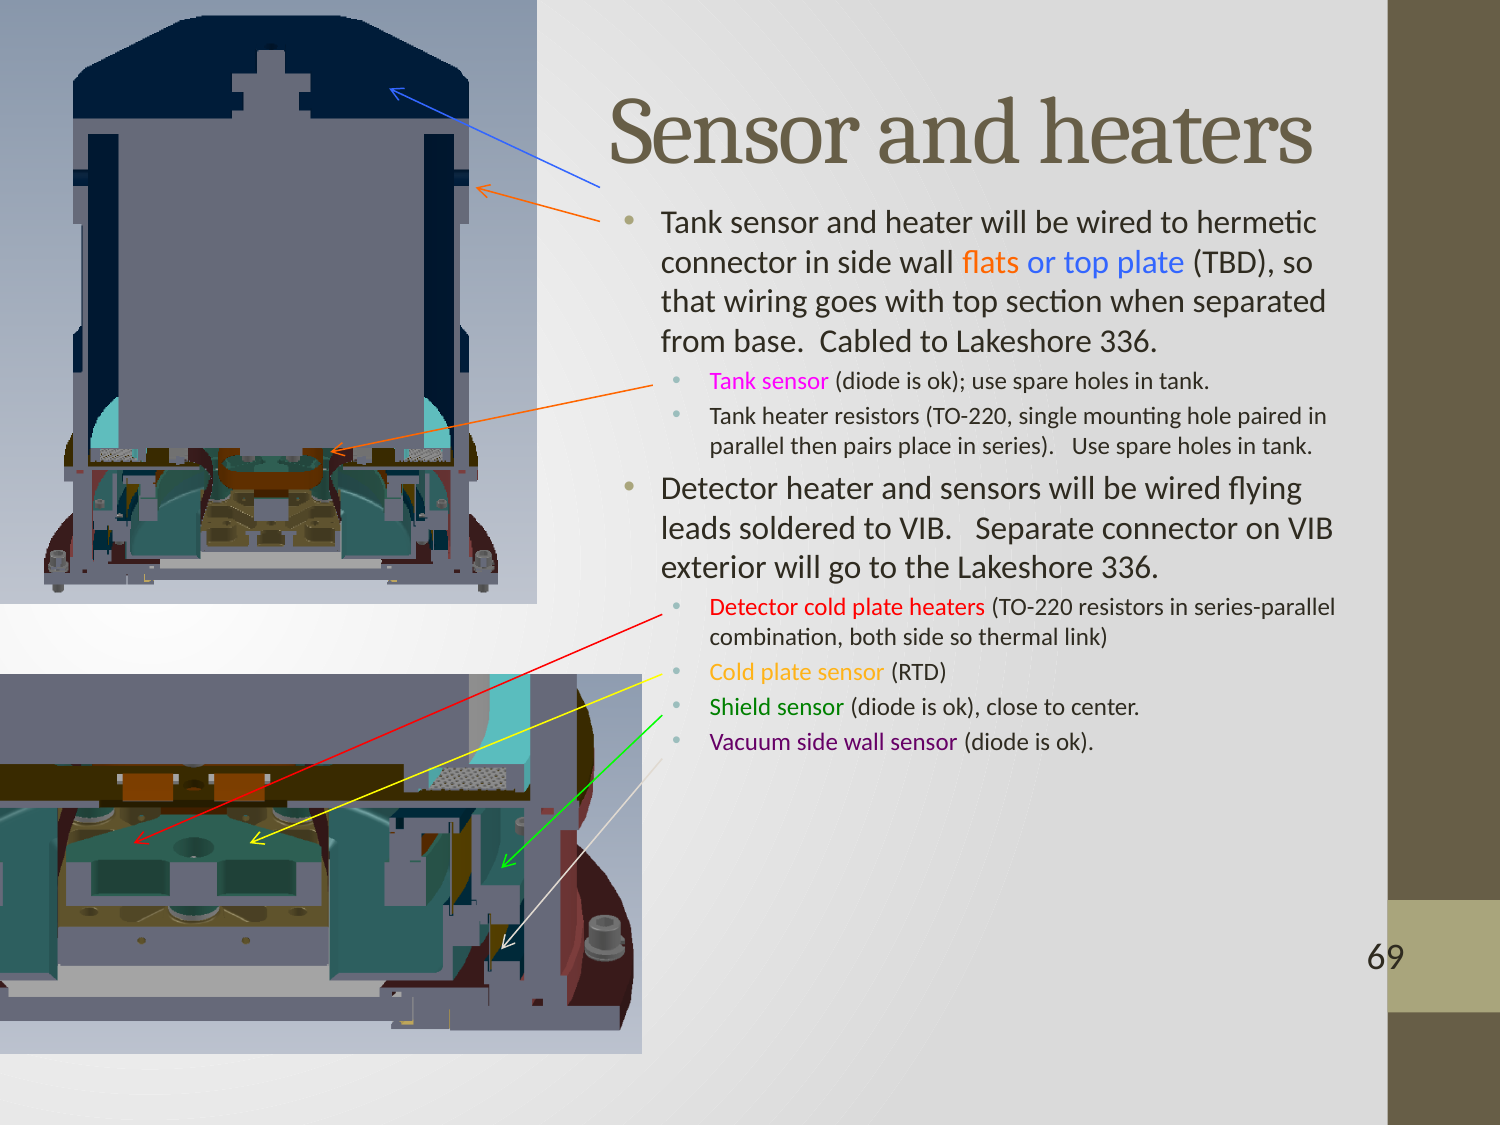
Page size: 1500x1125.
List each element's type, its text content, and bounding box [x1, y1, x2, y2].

text_box 69 [1351, 924, 1500, 985]
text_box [329, 384, 654, 453]
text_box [133, 613, 663, 844]
picture [0, 673, 642, 1054]
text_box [500, 714, 663, 755]
title Sensor and heaters [595, 62, 1438, 188]
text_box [475, 186, 601, 222]
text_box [388, 87, 601, 188]
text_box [500, 758, 663, 950]
list Tank sensor and heater will be wired to hermetic connector in side wall flats or top plate (TBD), so that wiring goes with top section when separated from base. Cabled to Lakeshore 336. Tank sensor (diode is ok); use spare holes in tank. Tank heater resistors (TO-220, single mounting hole paired in parallel then pairs place in series). Use spare holes in tank. Detector heater and sensors will be wired flying leads soldered to VIB. Separate connector on VIB exterior will go to the Lakeshore 336. Detector cold plate heaters (TO-220 resistors in series-parallel combination, both side so thermal link) Cold plate sensor (RTD) Shield sensor (diode is ok), close to center. Vacuum side wall sensor (diode is ok). [589, 192, 1376, 930]
picture [0, 0, 537, 605]
